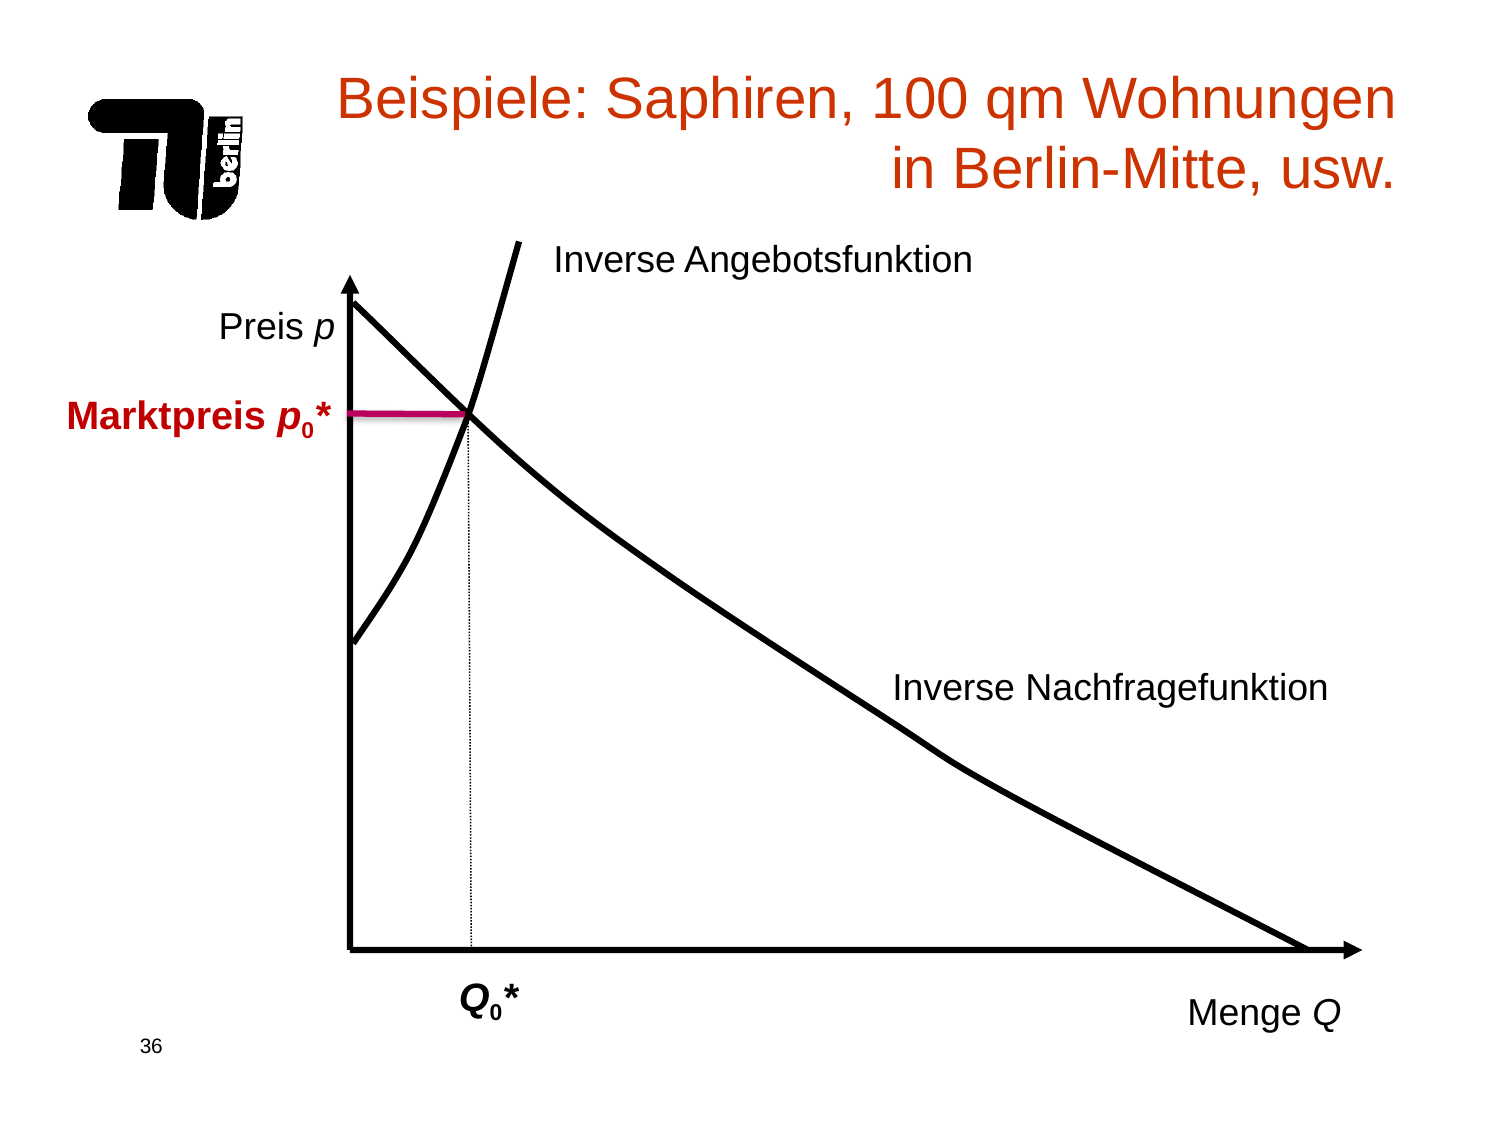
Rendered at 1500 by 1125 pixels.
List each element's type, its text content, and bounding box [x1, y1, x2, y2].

text_box Inverse Nachfragefunktion [892, 663, 1330, 744]
text_box Preis p [218, 302, 347, 348]
text_box [343, 274, 357, 410]
text_box [346, 410, 466, 418]
text_box [924, 744, 1307, 949]
title Beispiele: Saphiren, 100 qm Wohnungen in Berlin-Mitte, usw. [312, 62, 1413, 209]
picture [88, 99, 243, 220]
text_box [469, 387, 892, 723]
text_box Marktpreis p0* [66, 389, 330, 444]
text_box [449, 241, 520, 414]
text_box Menge Q [1187, 987, 1342, 1033]
text_box [353, 423, 466, 644]
text_box [349, 943, 1363, 957]
text_box Q0* [458, 971, 518, 1026]
text_box [353, 302, 463, 400]
text_box Inverse Angebotsfunktion [553, 234, 974, 315]
